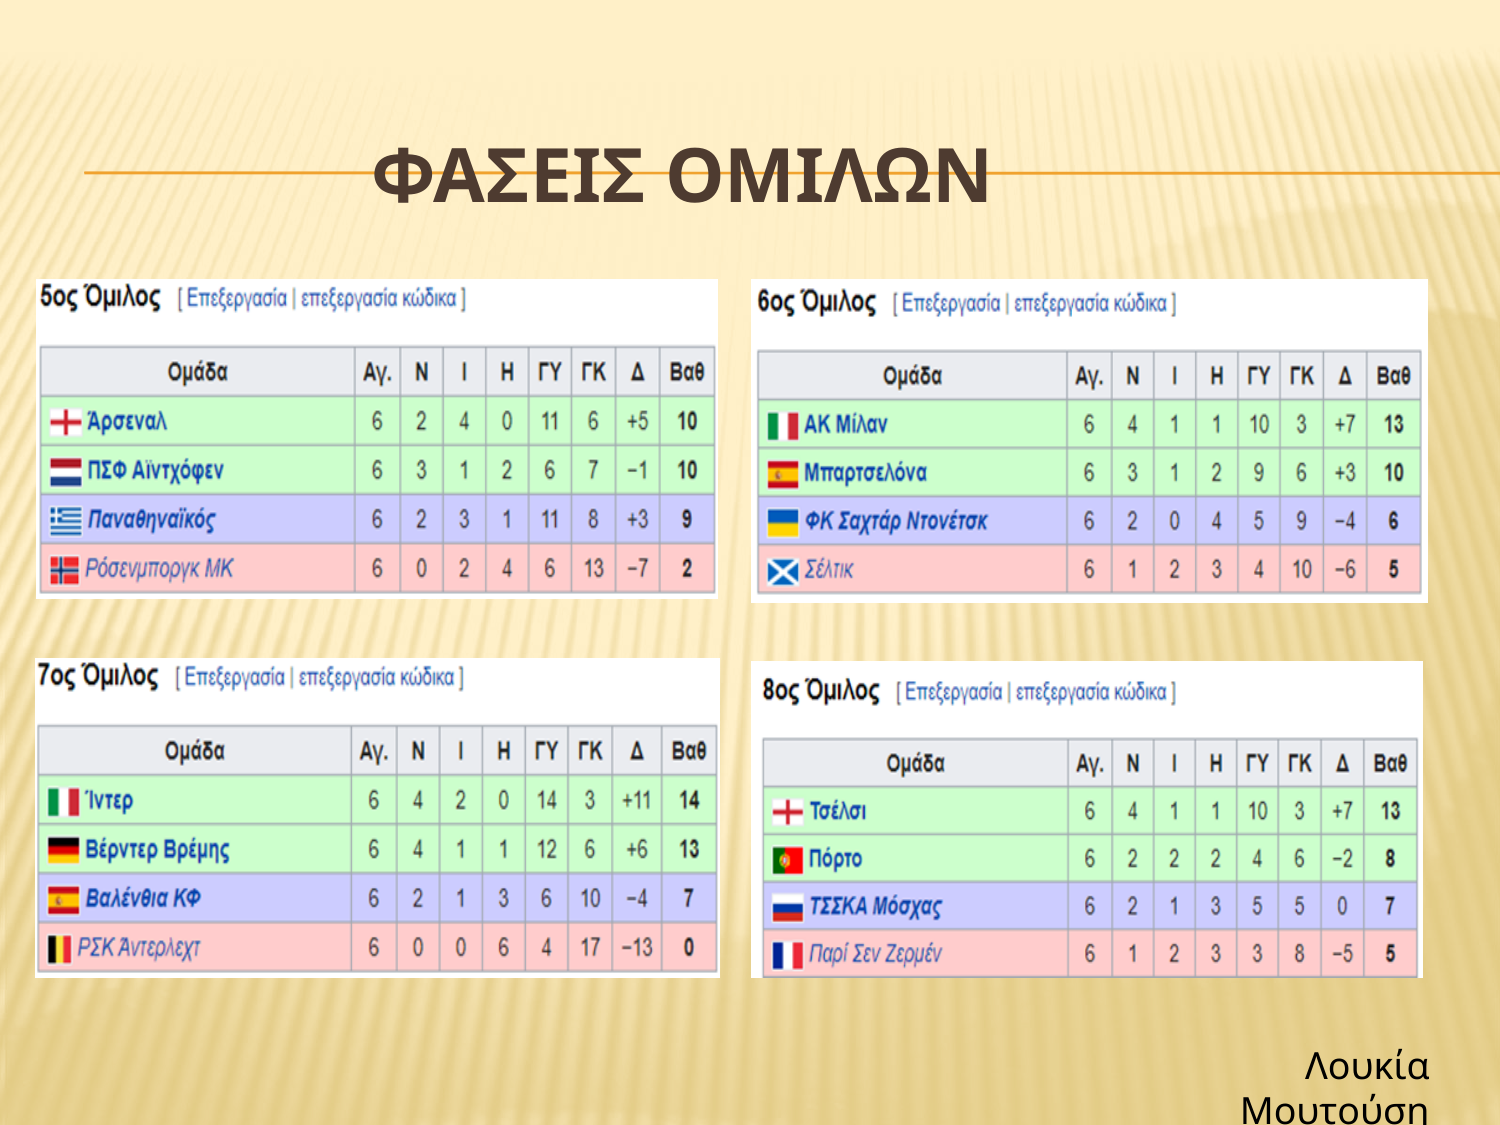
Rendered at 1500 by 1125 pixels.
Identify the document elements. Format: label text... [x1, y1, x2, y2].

title ΦΑΣΕΙΣ ΟΜΙΛΩΝ [356, 66, 1416, 278]
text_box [34, 278, 1428, 978]
text_box Λουκία Μουτούση [1120, 1034, 1445, 1125]
